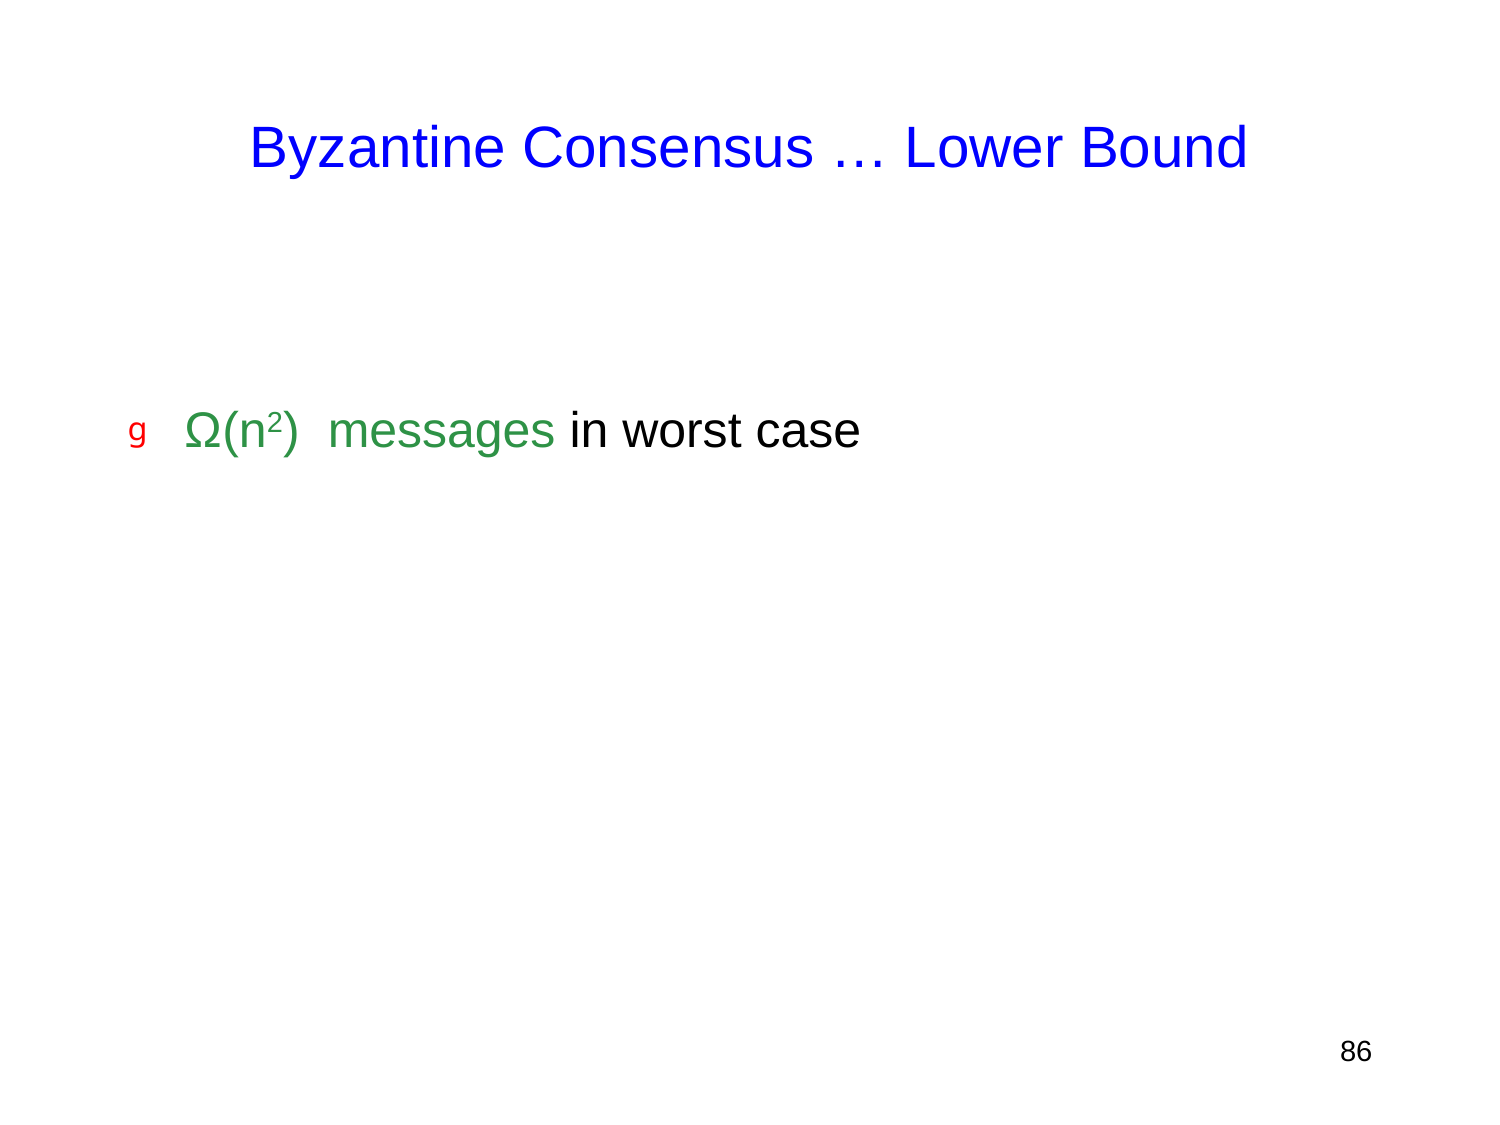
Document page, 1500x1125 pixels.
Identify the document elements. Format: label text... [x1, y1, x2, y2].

title Byzantine Consensus … Lower Bound [112, 49, 1388, 238]
list Ω(n2) messages in worst case [112, 249, 1388, 1001]
slide_number 86 [1074, 1024, 1388, 1101]
